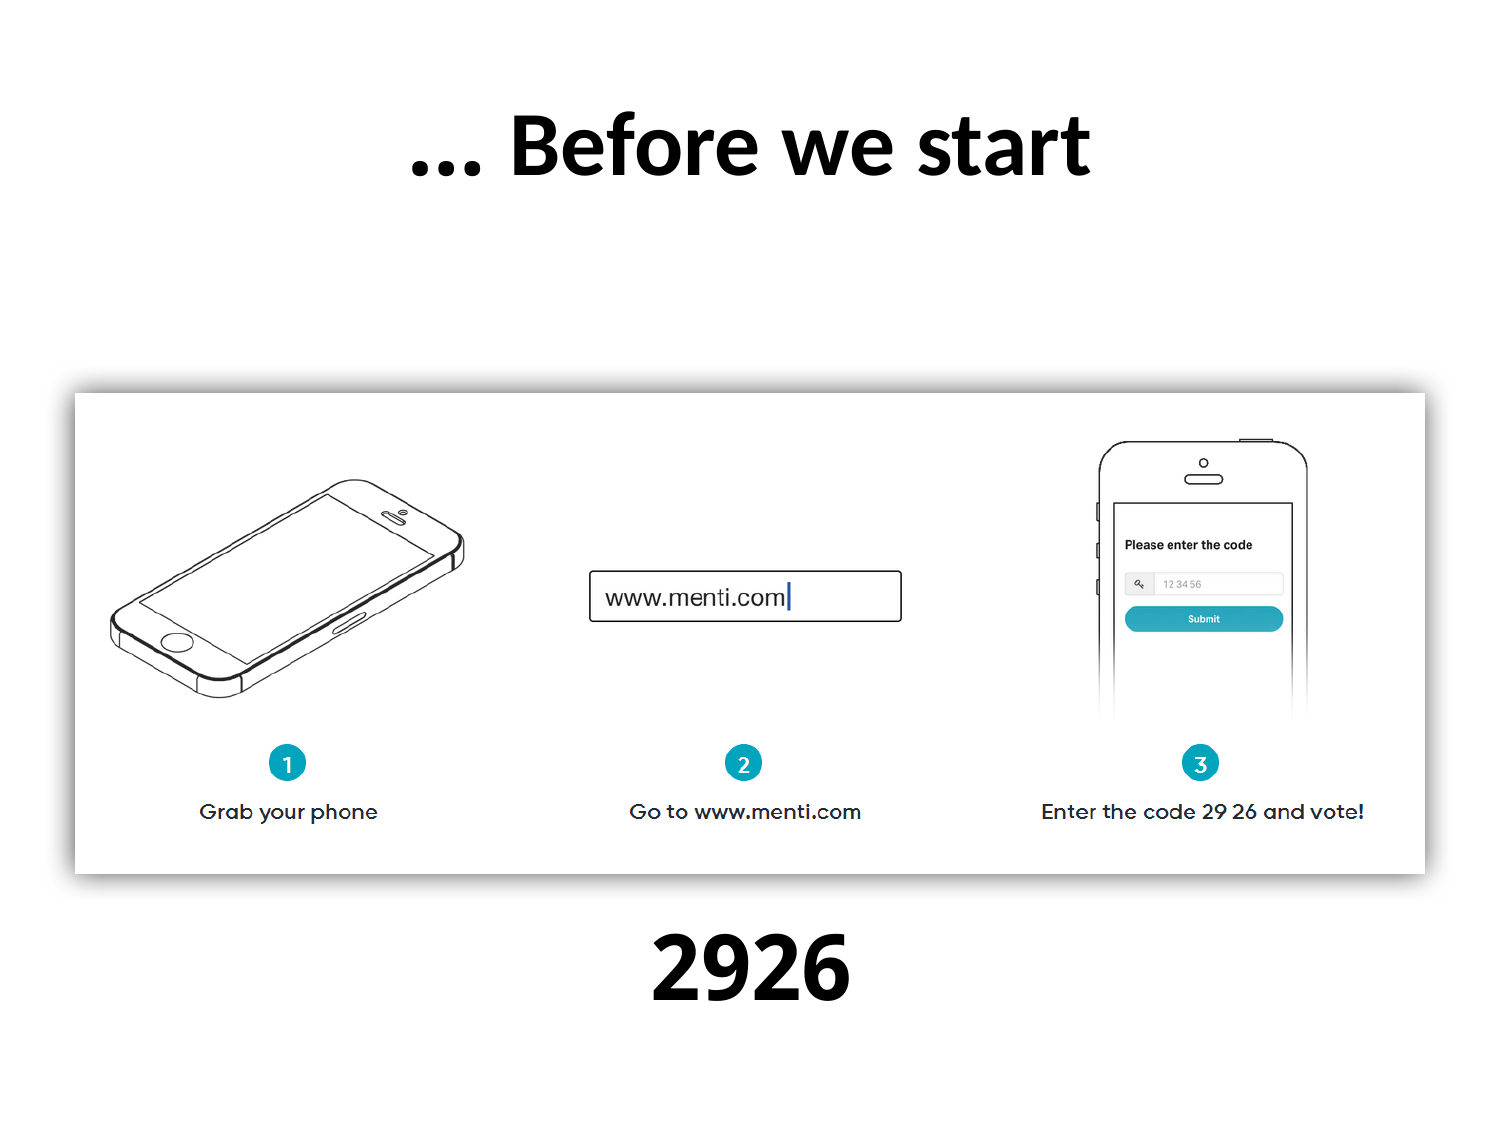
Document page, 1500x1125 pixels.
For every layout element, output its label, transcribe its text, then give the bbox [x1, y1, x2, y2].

title Before we start … [75, 45, 1425, 233]
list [74, 393, 1426, 875]
text_box 2926 [76, 880, 1427, 1058]
